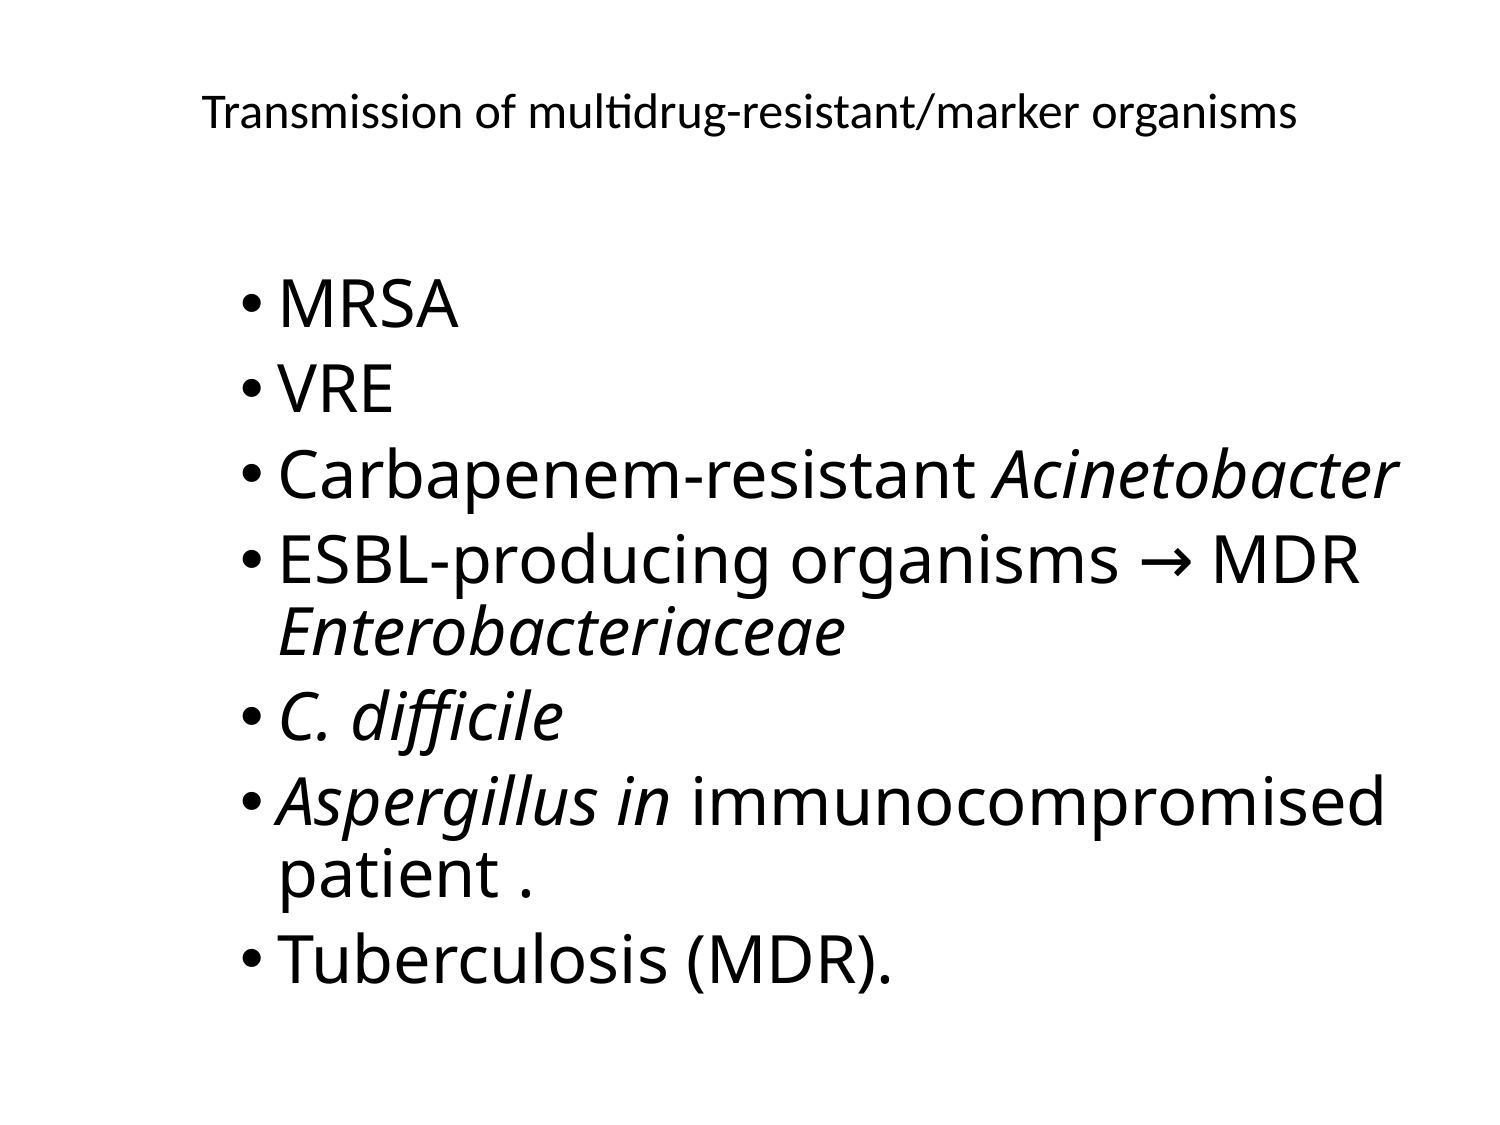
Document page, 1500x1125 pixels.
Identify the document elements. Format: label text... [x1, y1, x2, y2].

title Transmission of multidrug-resistant/marker organisms [75, 45, 1425, 233]
list MRSA VRE Carbapenem-resistant Acinetobacter ESBL-producing organisms → MDR Enterobacteriaceae C. difficile Aspergillus in immunocompromised patient . Tuberculosis (MDR). [75, 262, 1425, 1005]
